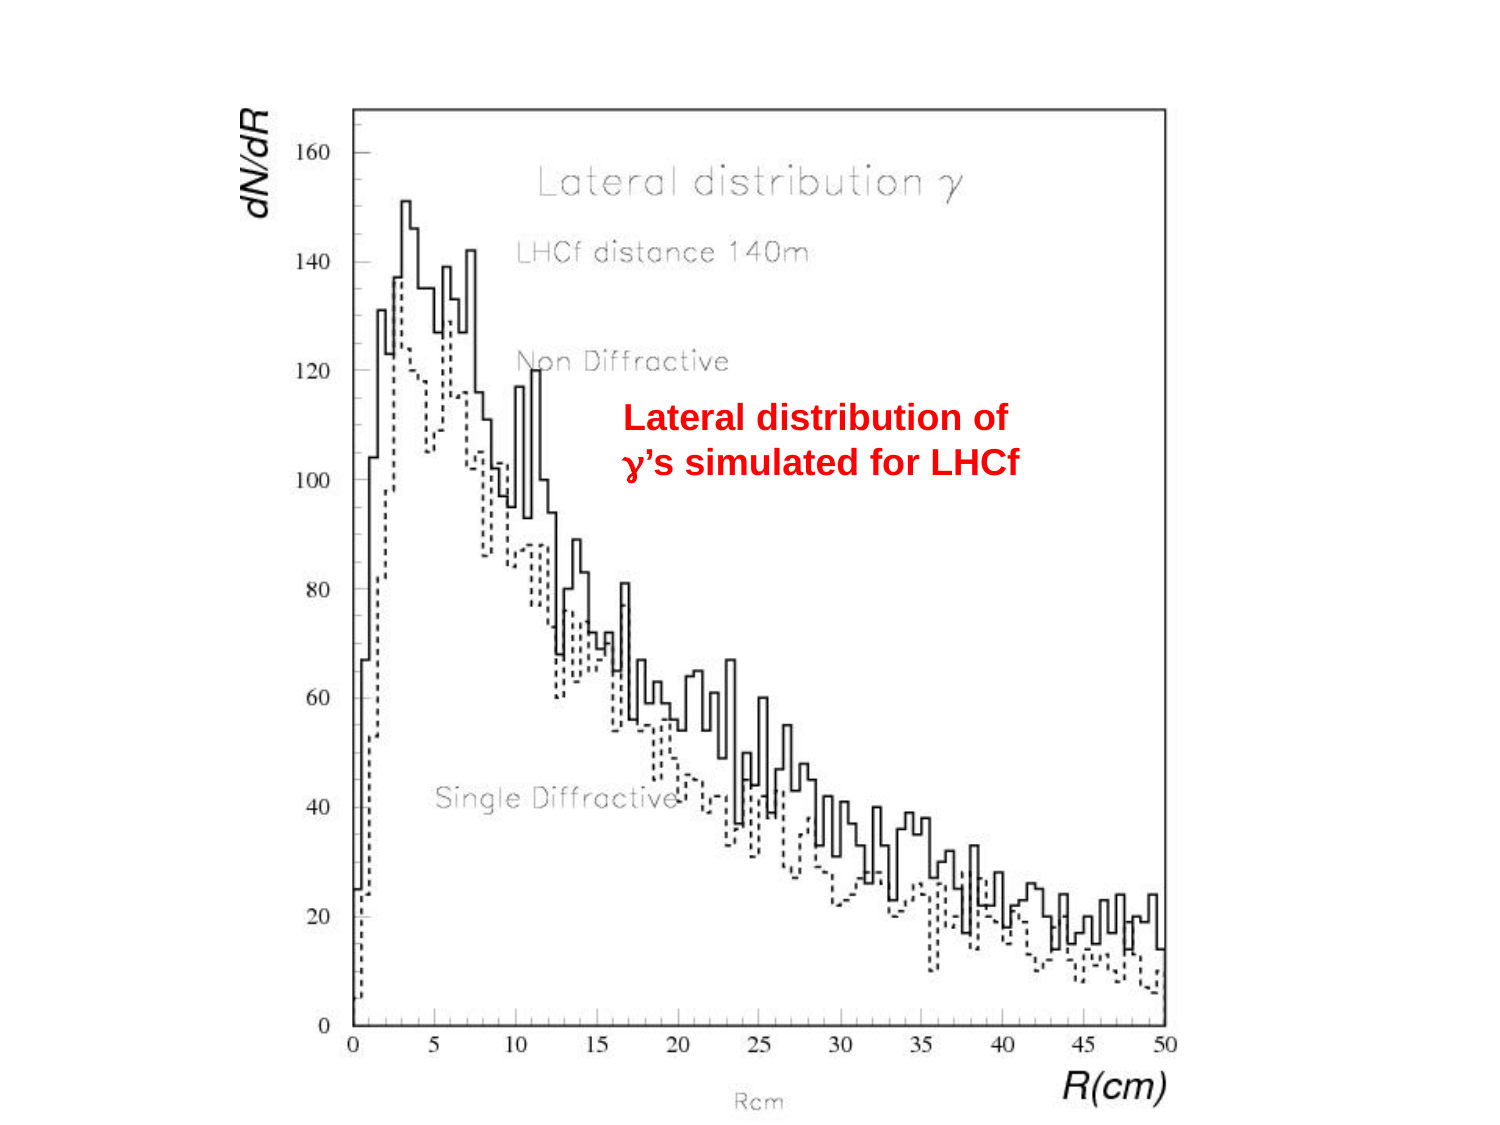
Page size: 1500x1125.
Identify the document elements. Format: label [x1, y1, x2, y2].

picture [240, 0, 1260, 1125]
